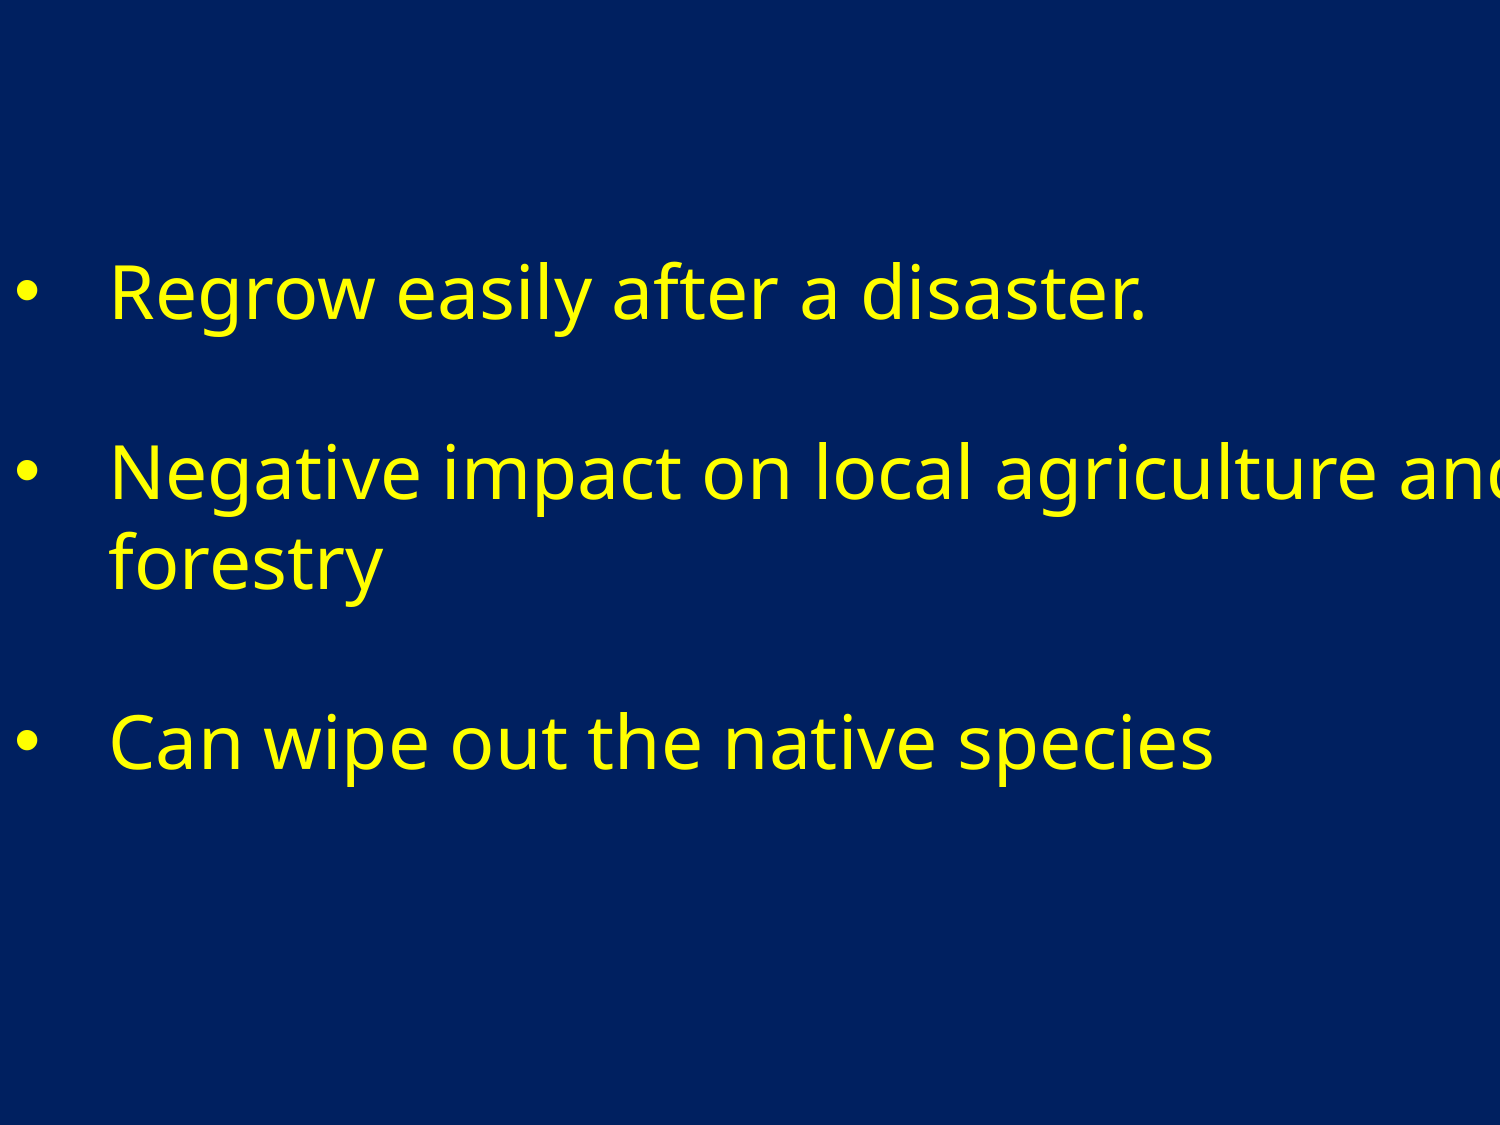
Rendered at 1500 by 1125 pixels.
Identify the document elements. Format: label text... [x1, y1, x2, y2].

text_box Regrow easily after a disaster. Negative impact on local agriculture and forestry Can wipe out the native species [0, 237, 1500, 793]
